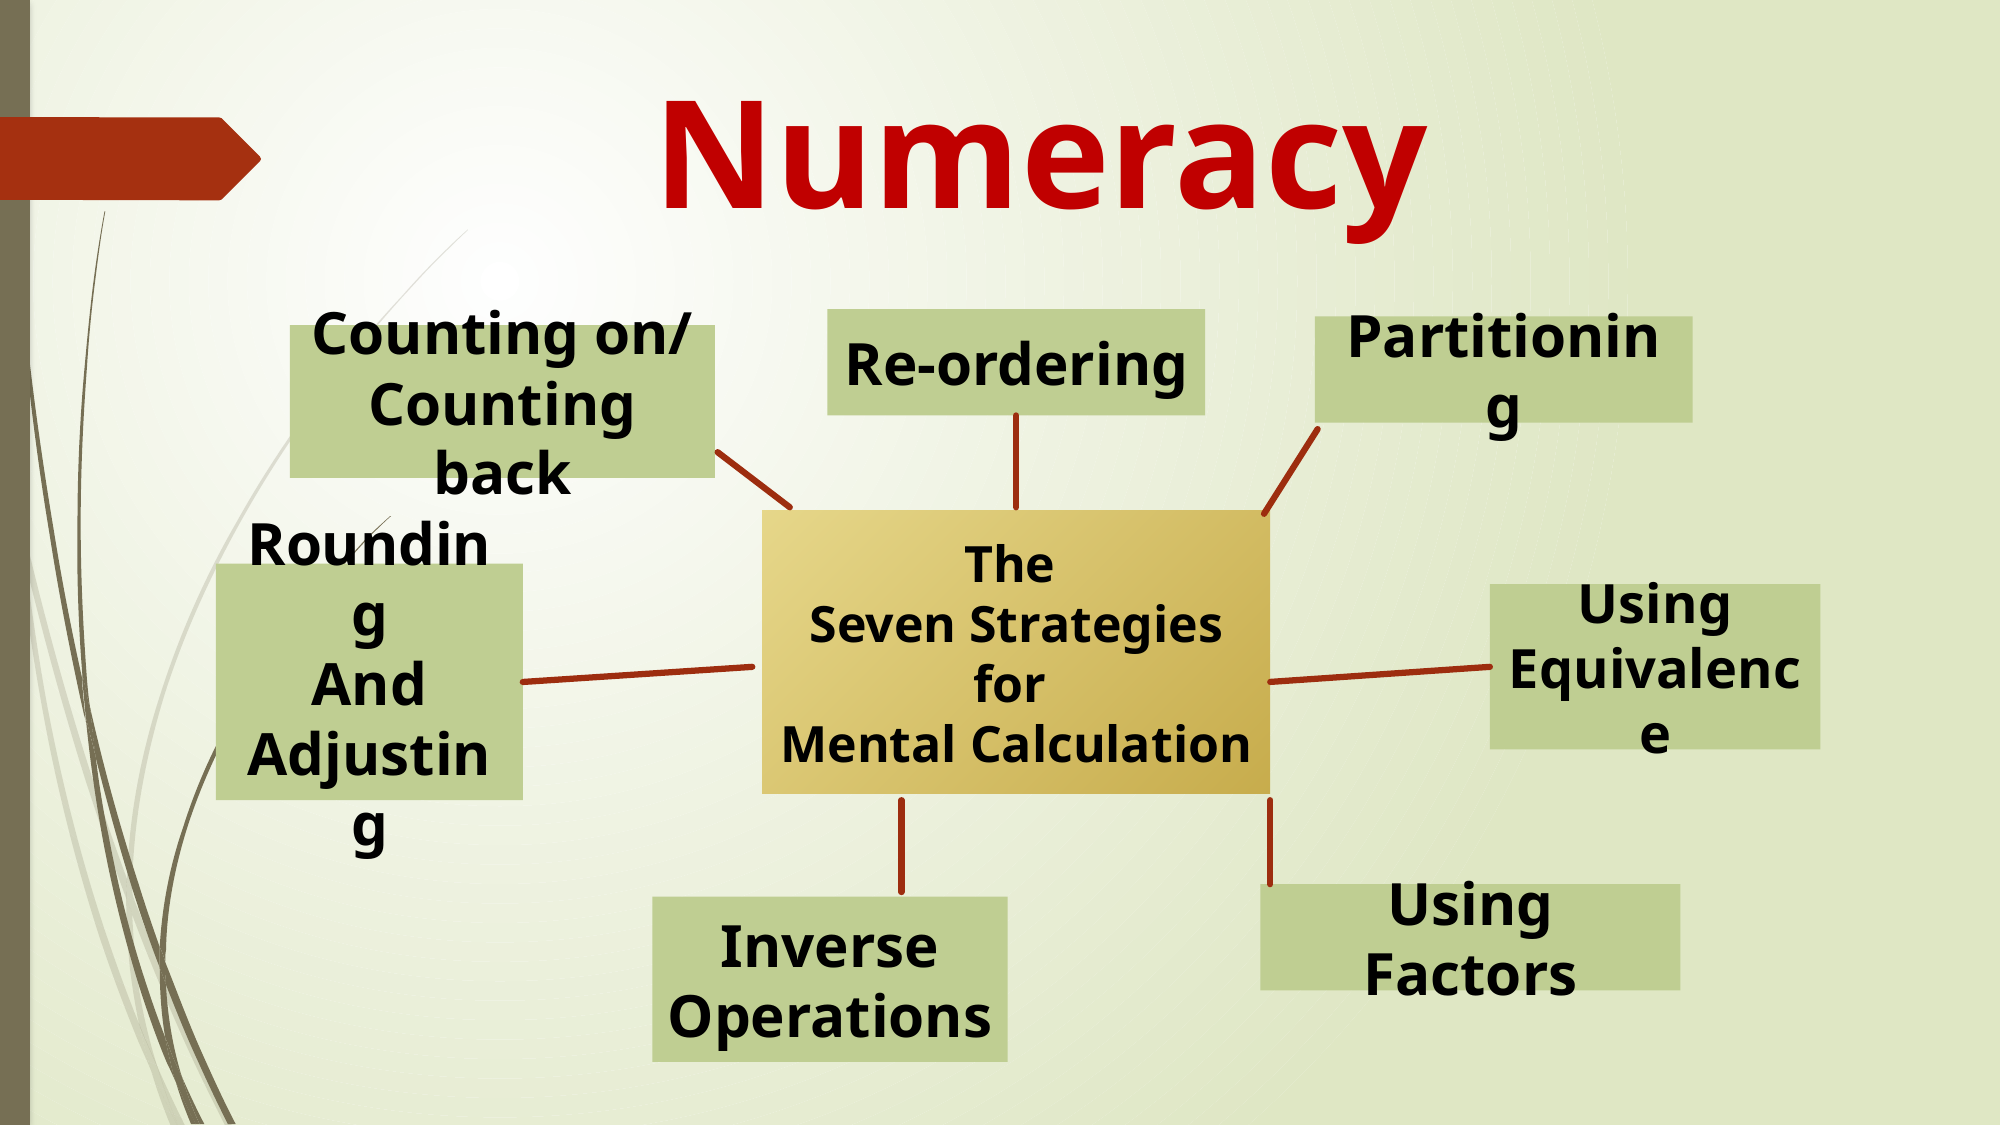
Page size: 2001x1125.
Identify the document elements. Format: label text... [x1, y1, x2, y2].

text_box Re-ordering [827, 309, 1206, 416]
text_box Counting on/ Counting back [289, 325, 715, 478]
text_box The Seven Strategies for Mental Calculation [762, 510, 1271, 794]
text_box Inverse Operations [652, 896, 1008, 1062]
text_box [1270, 666, 1490, 683]
text_box Rounding And Adjusting [215, 563, 523, 801]
text_box Partitioning [1314, 316, 1693, 423]
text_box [522, 666, 753, 683]
title Numeracy [309, 50, 1772, 261]
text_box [717, 451, 791, 508]
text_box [1263, 428, 1318, 514]
text_box Using Factors [1260, 884, 1681, 991]
text_box Using Equivalence [1489, 584, 1821, 750]
